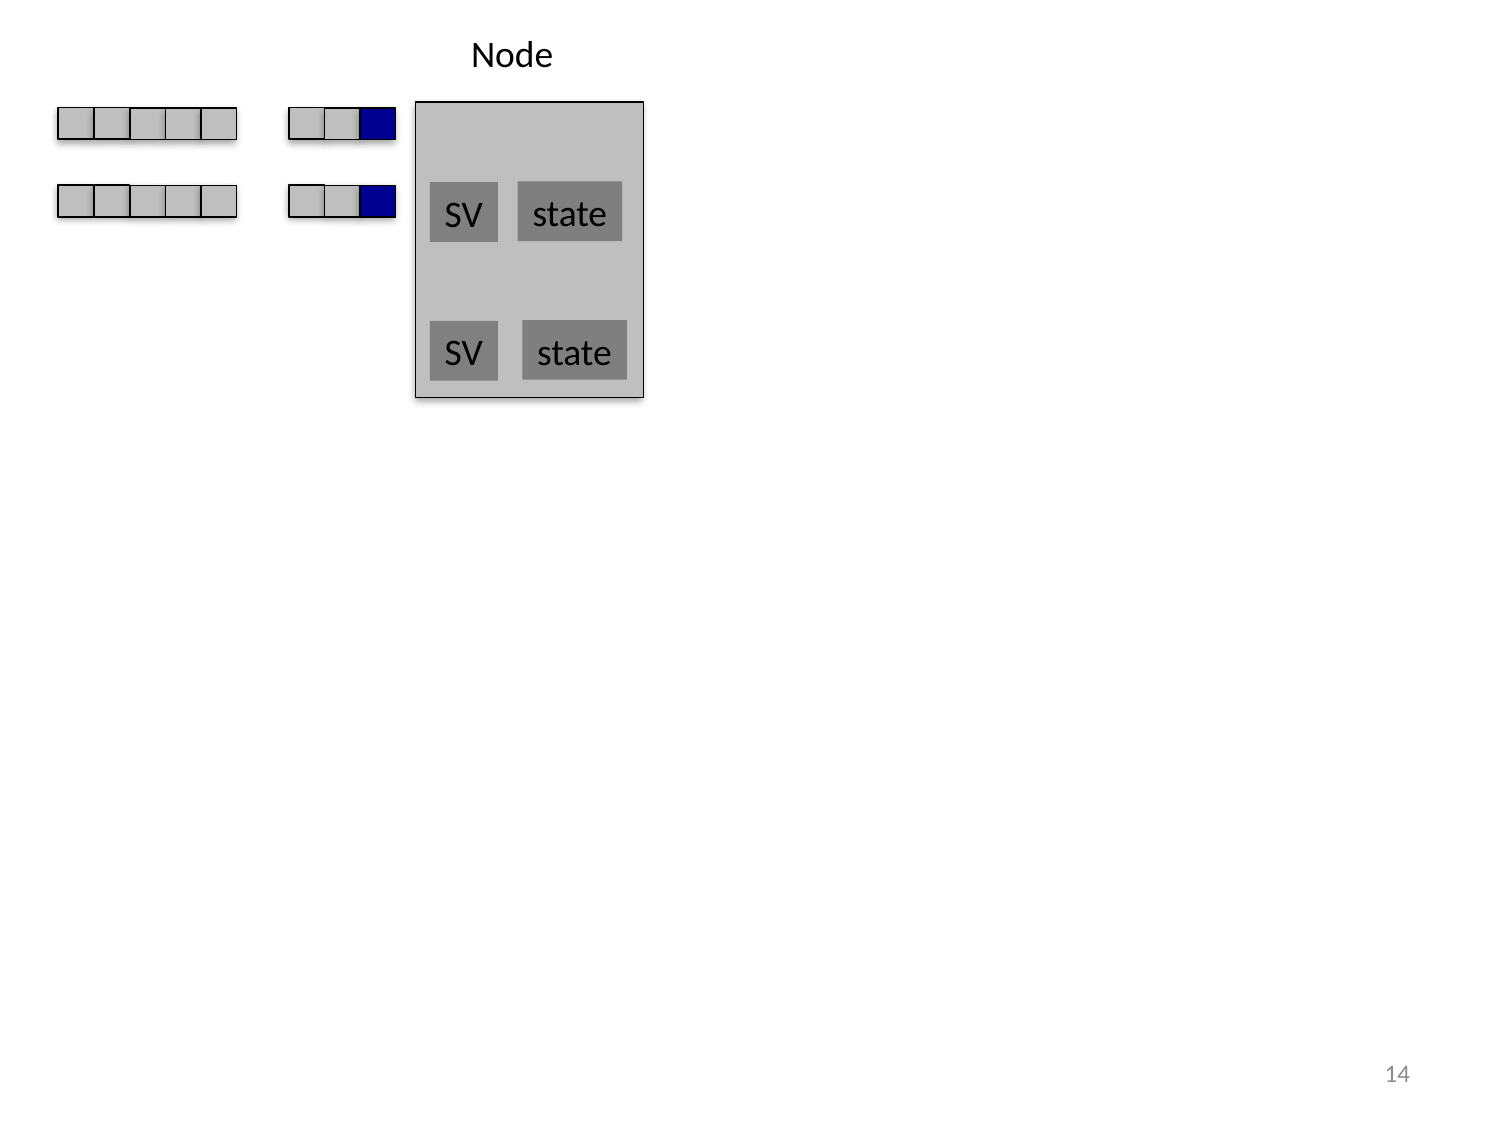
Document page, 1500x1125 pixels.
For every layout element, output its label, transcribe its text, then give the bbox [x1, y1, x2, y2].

text_box Node [456, 22, 569, 83]
text_box [57, 184, 92, 218]
text_box [129, 107, 164, 140]
text_box [288, 107, 323, 140]
text_box [57, 107, 92, 140]
text_box [200, 185, 237, 218]
text_box [165, 107, 199, 140]
text_box [200, 107, 237, 140]
text_box [165, 185, 198, 218]
text_box [94, 184, 128, 218]
text_box [415, 101, 644, 398]
text_box [94, 107, 128, 140]
text_box state [522, 320, 627, 380]
text_box [288, 184, 323, 218]
text_box [129, 185, 163, 218]
text_box [324, 107, 358, 140]
slide_number 14 [1074, 1042, 1425, 1103]
text_box state [517, 181, 623, 242]
text_box [359, 107, 396, 140]
text_box [359, 185, 396, 218]
text_box [324, 185, 357, 218]
text_box SV [429, 182, 498, 242]
text_box SV [429, 320, 498, 381]
